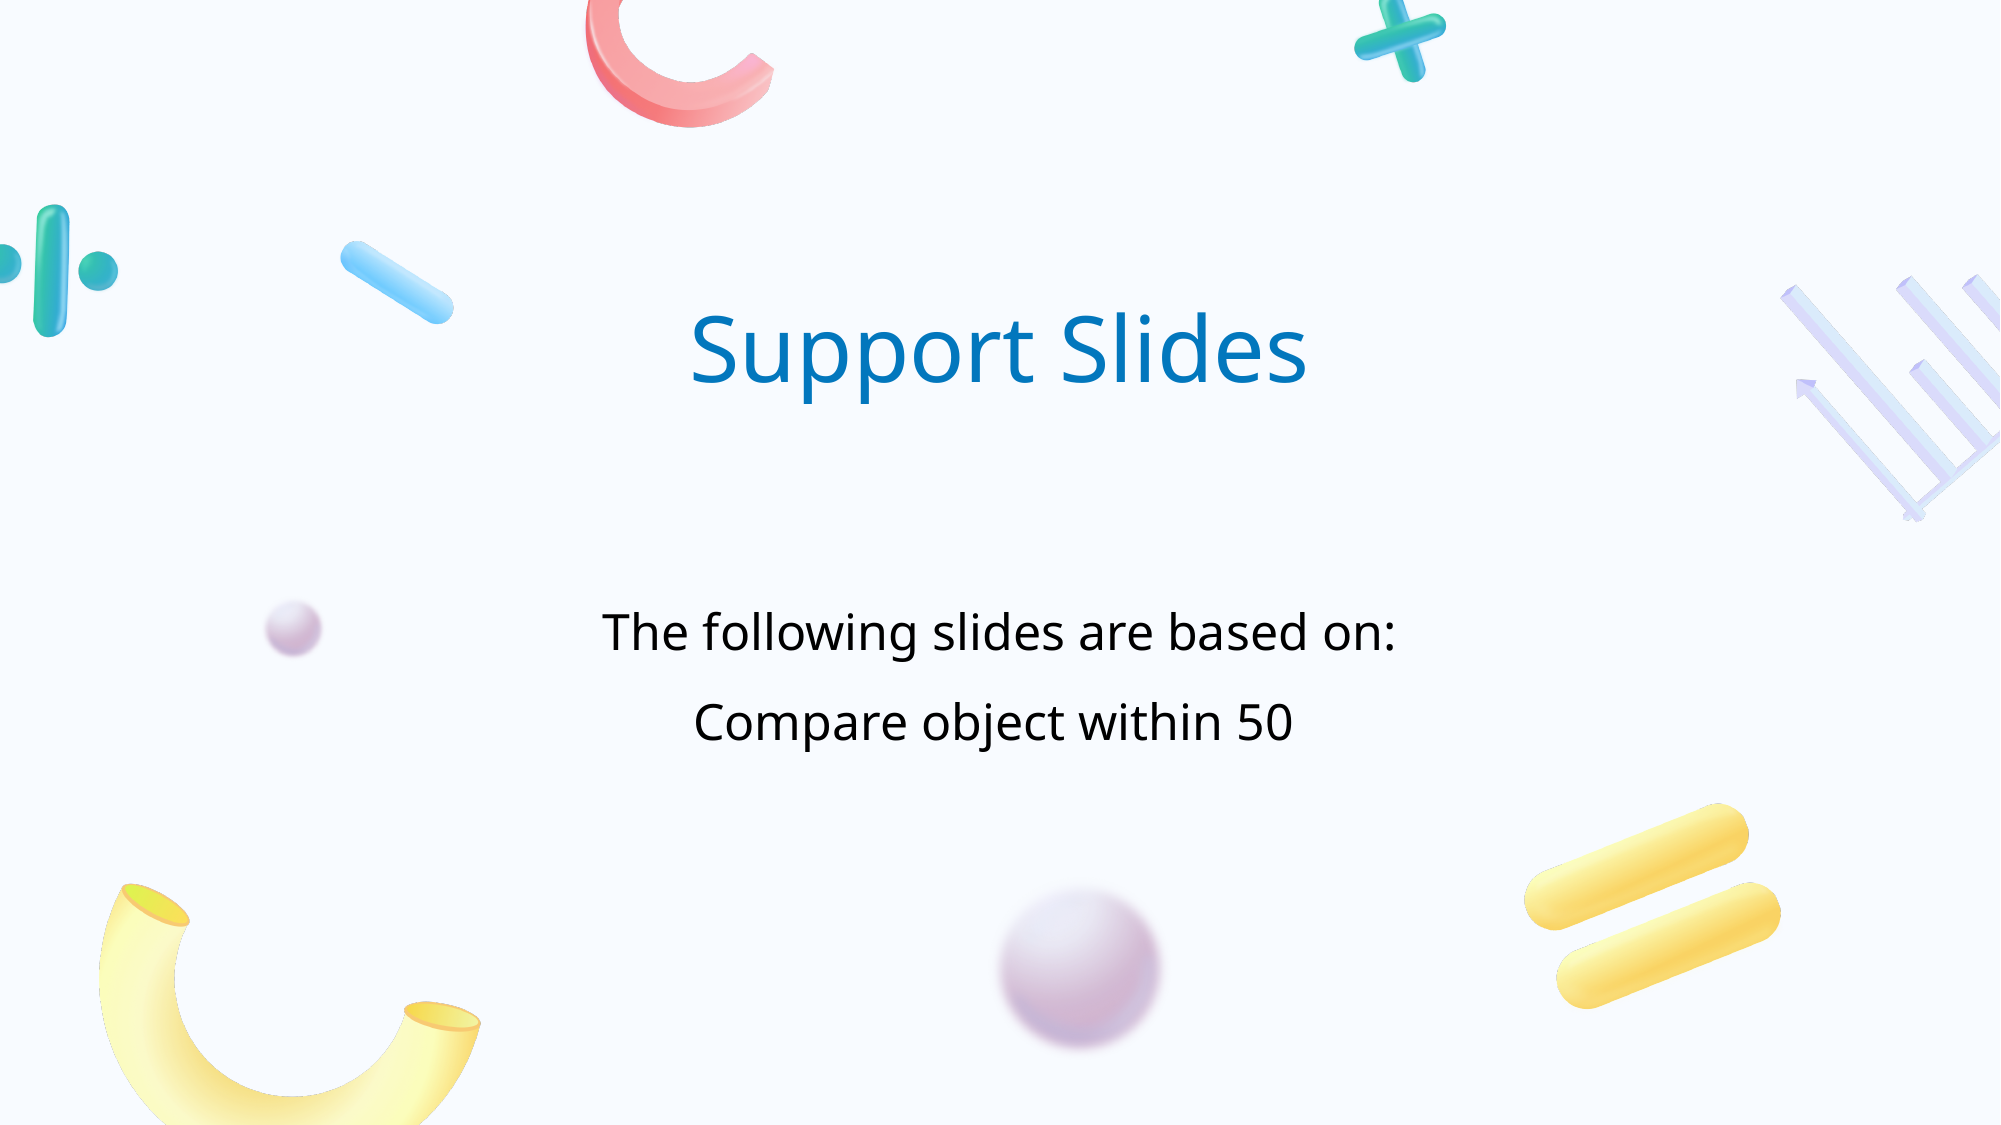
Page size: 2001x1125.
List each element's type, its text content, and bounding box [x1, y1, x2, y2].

title The following slides are based on: Compare object within 50 [137, 562, 1863, 780]
picture [0, 0, 2000, 1125]
